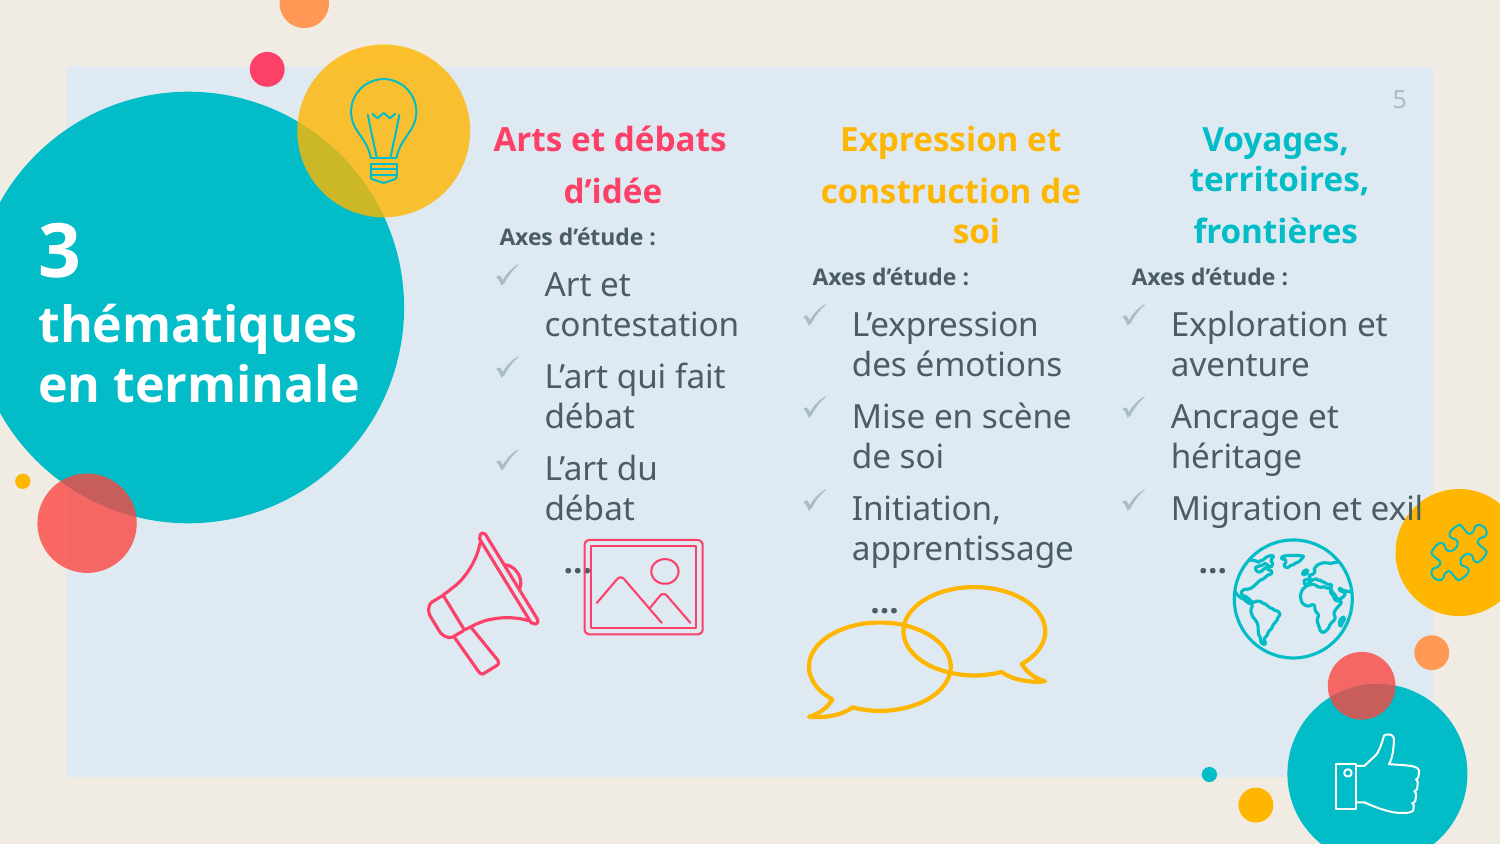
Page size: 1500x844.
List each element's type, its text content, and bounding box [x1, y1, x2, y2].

list Expression et construction de soi Axes d’étude : L’expression des émotions Mise en scène de soi Initiation, apprentissage … [761, 102, 1080, 623]
title 3 thématiques en terminale [23, 91, 375, 524]
list Voyages, territoires, frontières Axes d’étude : Exploration et aventure Ancrage et héritage Migration et exil … [1080, 102, 1447, 684]
slide_number 5 [1331, 68, 1422, 134]
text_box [584, 539, 703, 635]
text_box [1233, 539, 1353, 659]
list Arts et débats d’idée Axes d’étude : Art et contestation L’art qui fait débat L’art du débat … [454, 102, 761, 553]
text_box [431, 544, 530, 666]
